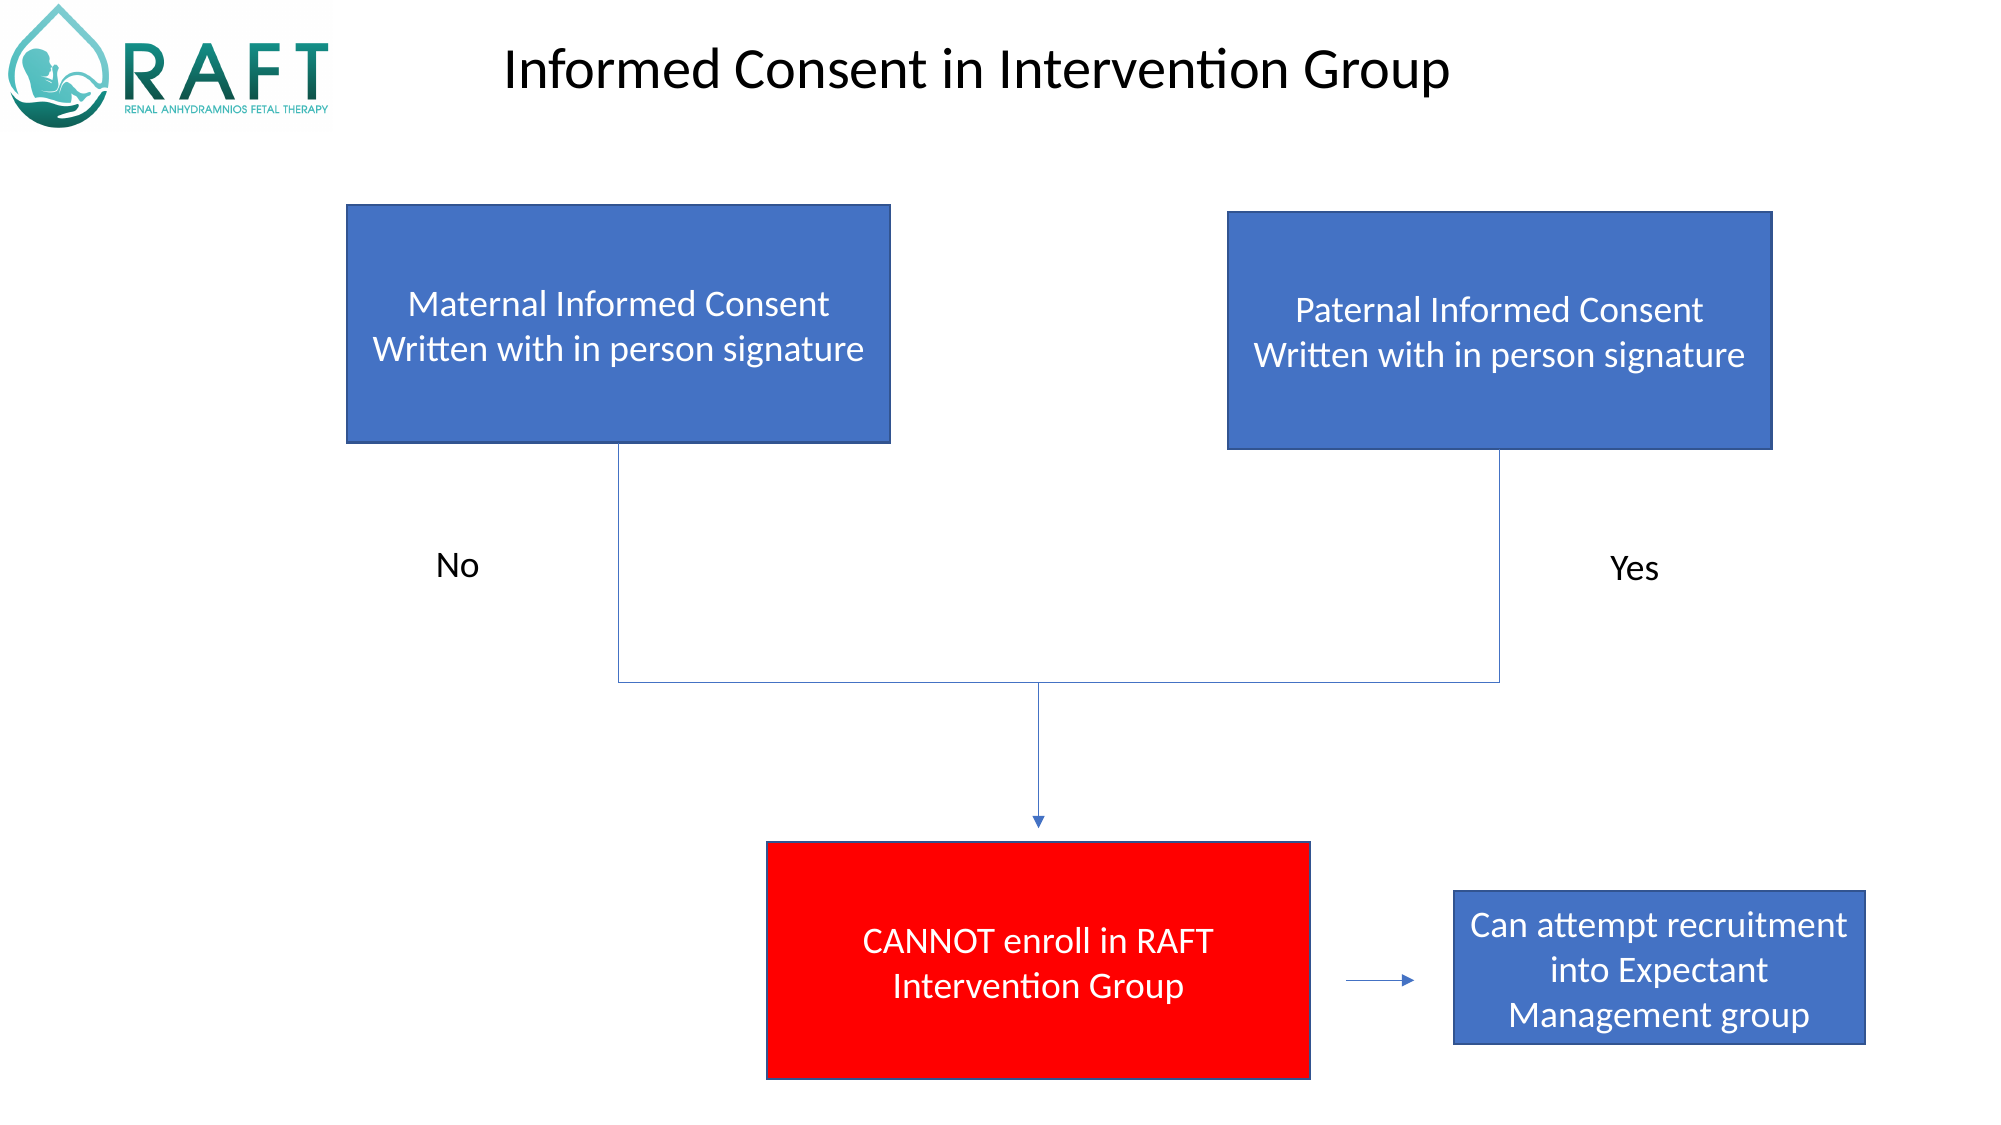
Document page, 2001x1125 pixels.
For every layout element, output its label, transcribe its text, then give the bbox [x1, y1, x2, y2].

text_box No [421, 532, 495, 592]
picture [0, 0, 333, 132]
text_box Informed Consent in Intervention Group [488, 22, 1467, 108]
text_box Yes [1595, 535, 1675, 596]
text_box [718, 342, 959, 783]
text_box Maternal Informed Consent Written with in person signature [346, 204, 891, 444]
text_box Can attempt recruitment into Expectant Management group [1453, 890, 1866, 1045]
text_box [1152, 335, 1386, 797]
text_box Paternal Informed Consent Written with in person signature [1227, 211, 1773, 450]
text_box CANNOT enroll in RAFT Intervention Group [766, 841, 1311, 1080]
